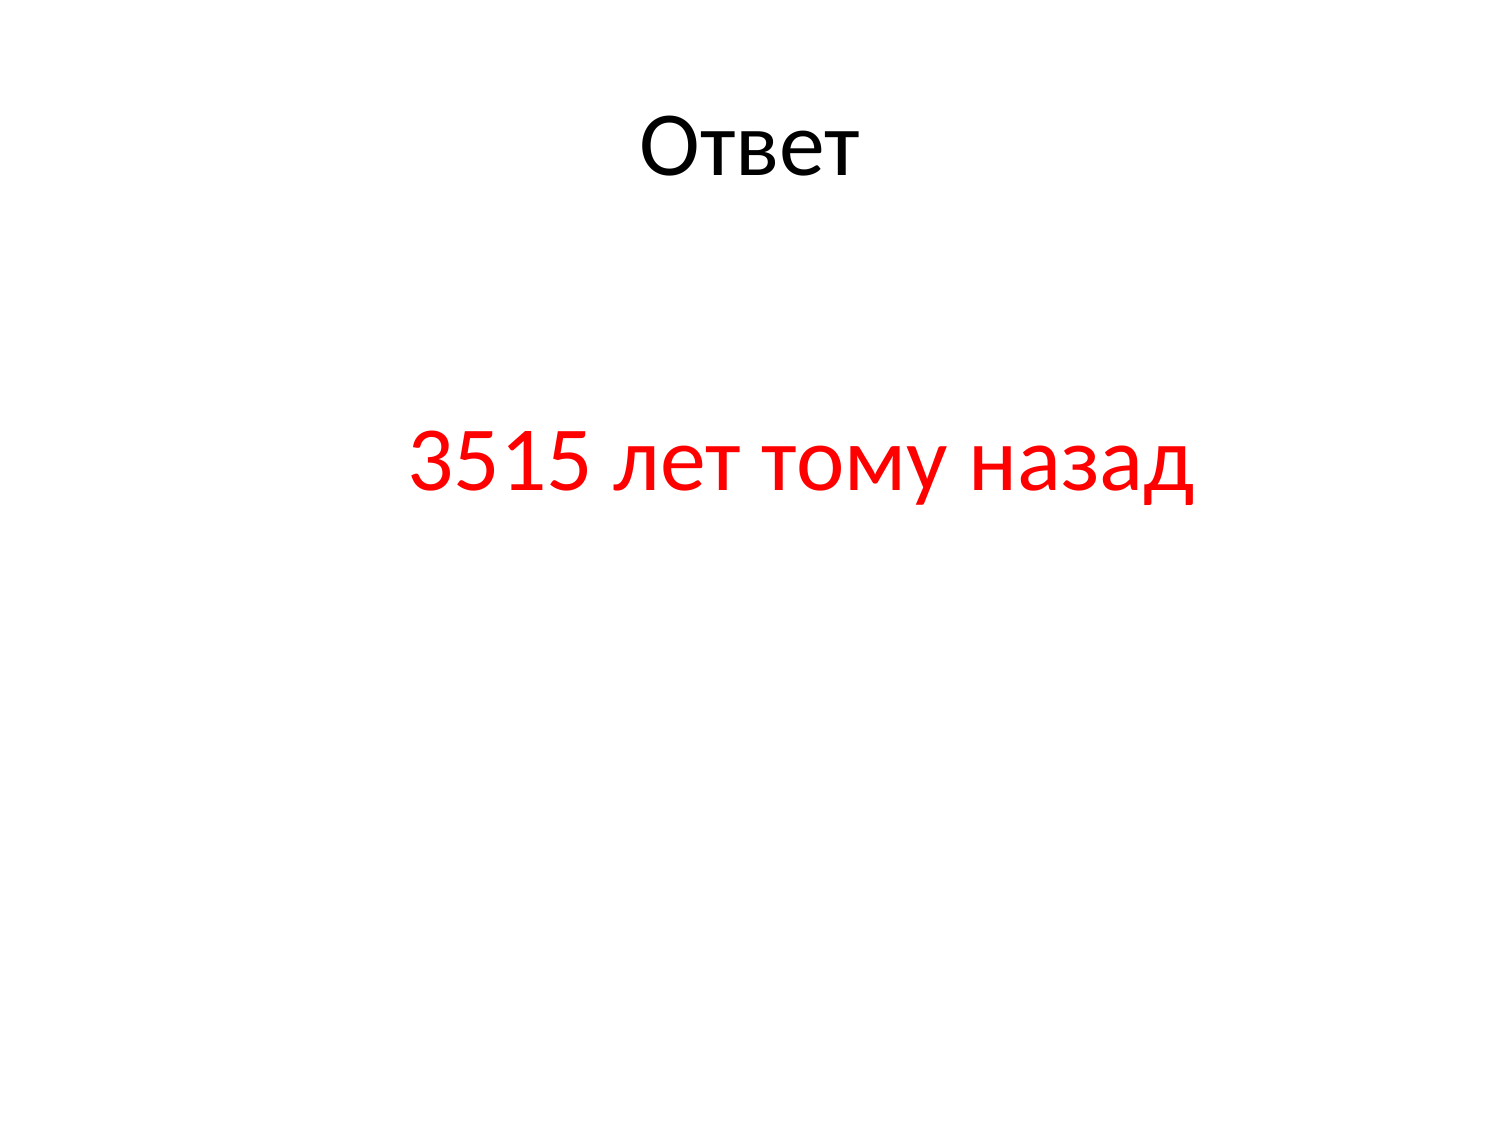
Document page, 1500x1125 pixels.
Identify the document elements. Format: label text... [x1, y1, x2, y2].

list 3515 лет тому назад [75, 262, 1425, 1005]
title Ответ [75, 45, 1425, 233]
